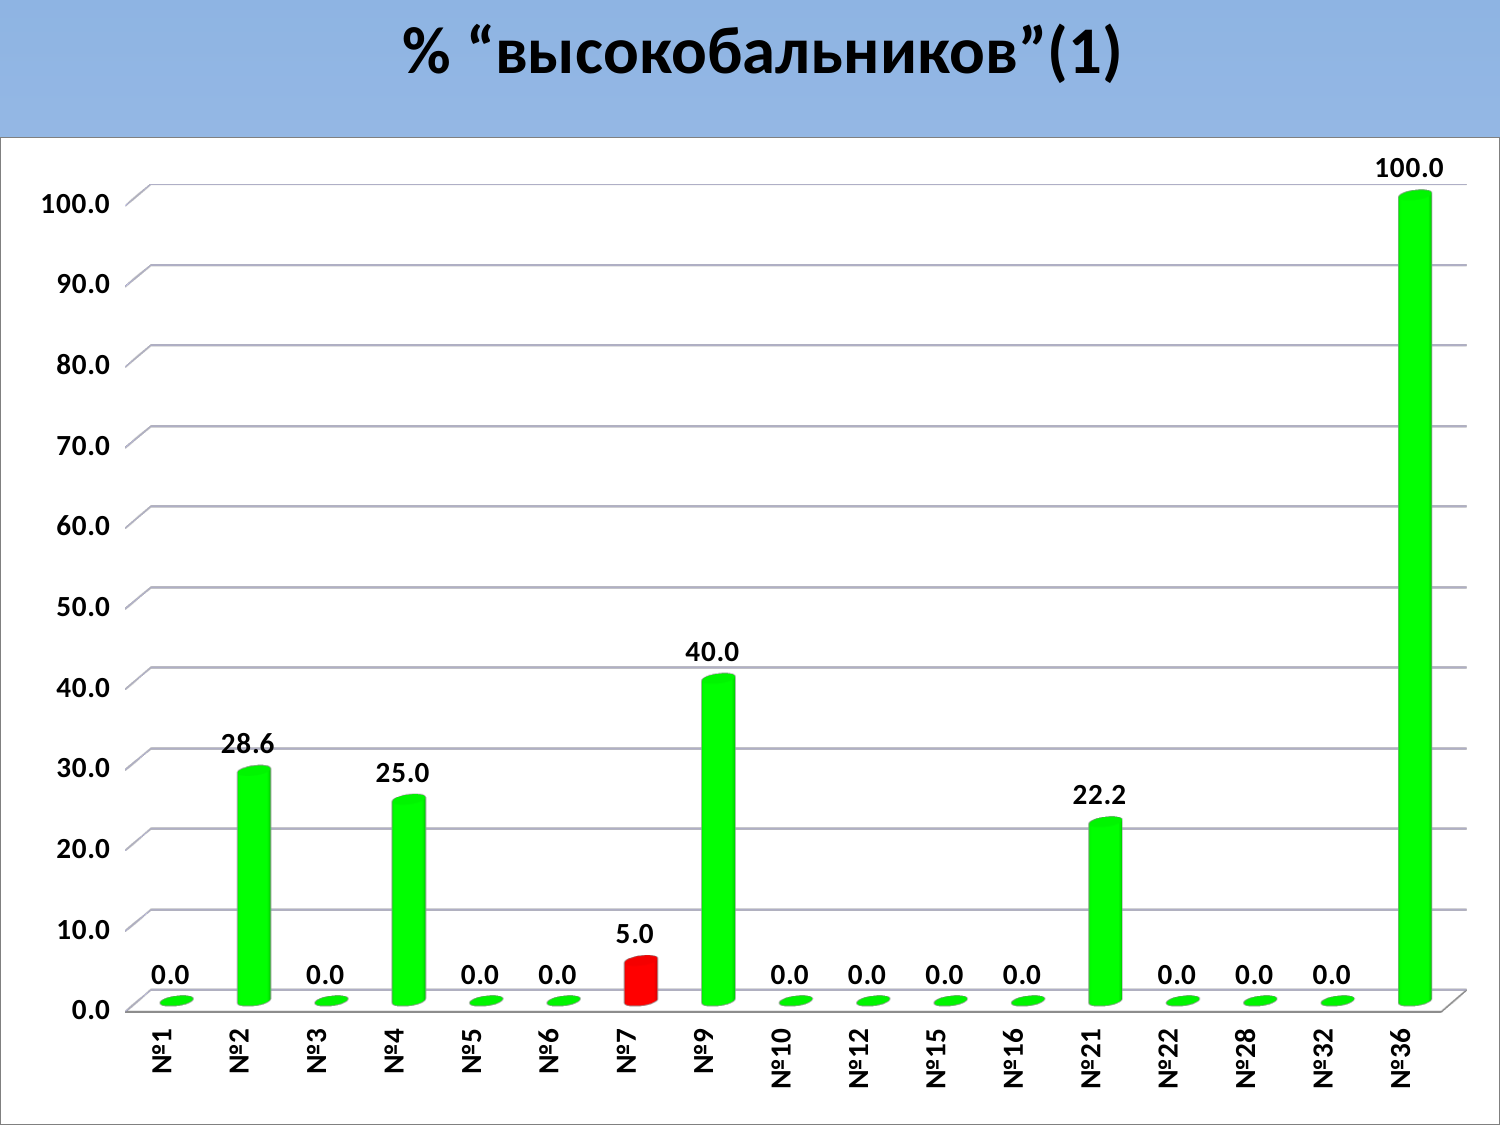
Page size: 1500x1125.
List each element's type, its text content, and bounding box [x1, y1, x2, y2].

chart [0, 136, 1500, 1125]
text_box % “высокобальников”(1) [387, 0, 1153, 95]
